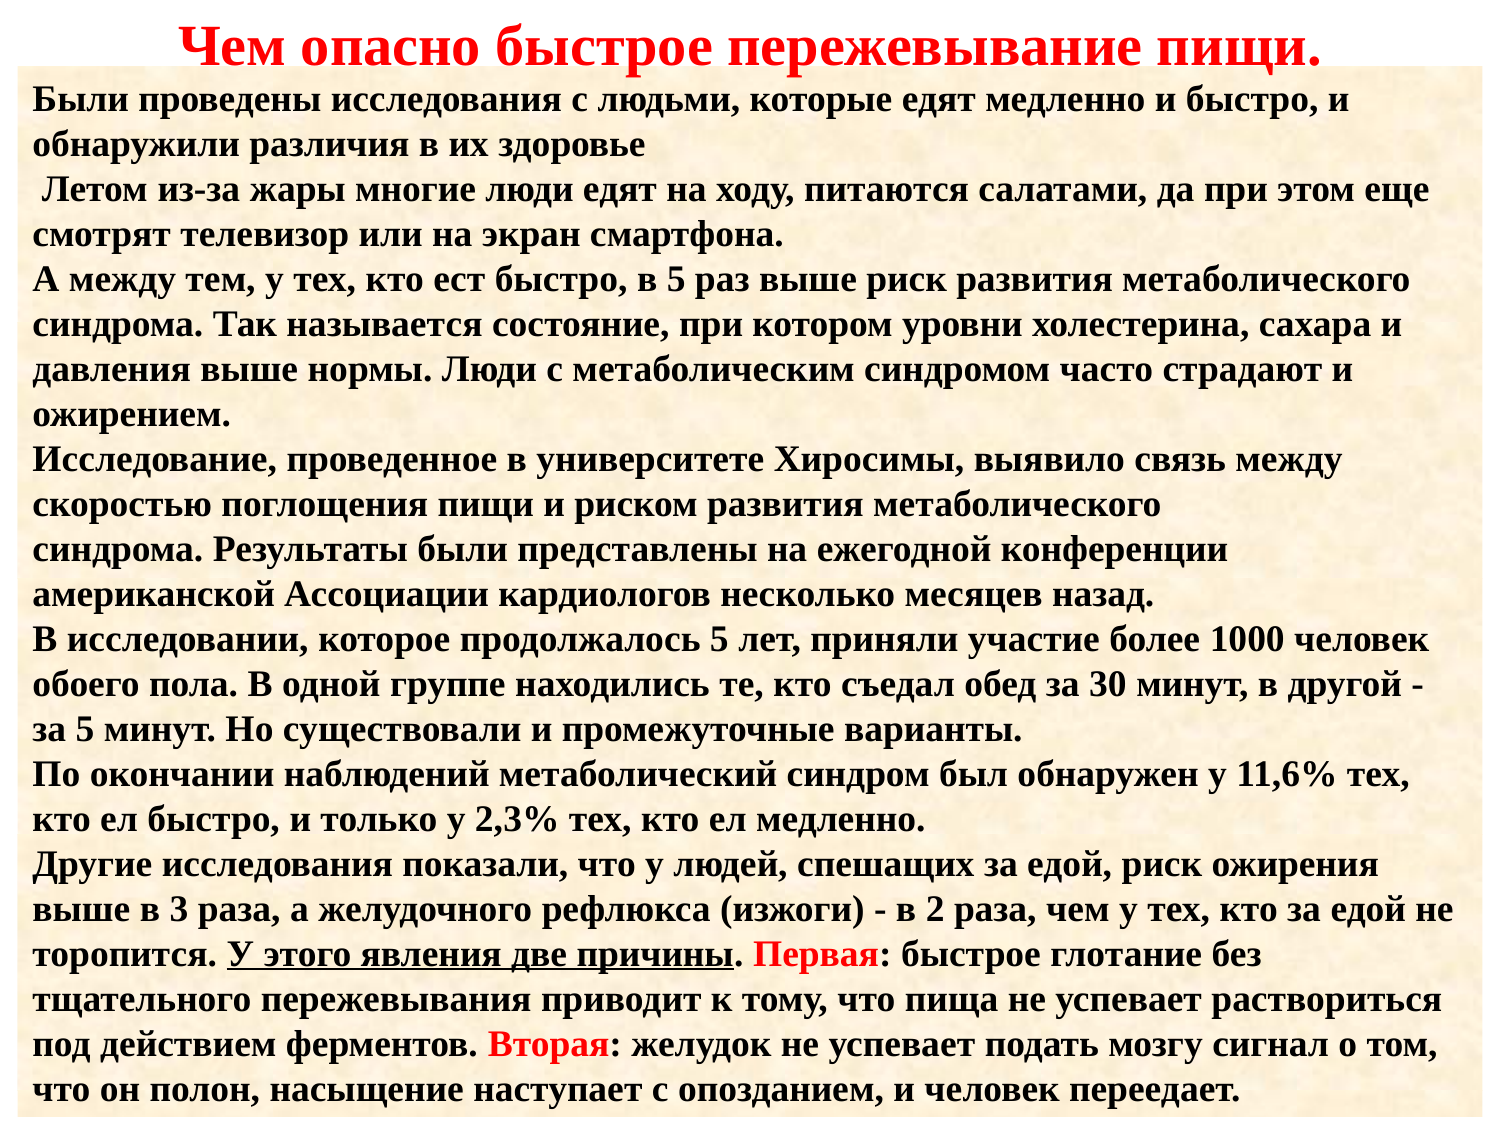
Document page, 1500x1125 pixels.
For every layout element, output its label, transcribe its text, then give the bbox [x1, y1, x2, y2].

text_box Были проведены исследования с людьми, которые едят медленно и быстро, и обнаружили различия в их здоровье Летом из-за жары многие люди едят на ходу, питаются салатами, да при этом еще смотрят телевизор или на экран смартфона. А между тем, у тех, кто ест быстро, в 5 раз выше риск развития метаболического синдрома. Так называется состояние, при котором уровни холестерина, сахара и давления выше нормы. Люди с метаболическим синдромом часто страдают и ожирением. Исследование, проведенное в университете Хиросимы, выявило связь между скоростью поглощения пищи и риском развития метаболического синдрома. Результаты были представлены на ежегодной конференции американской Ассоциации кардиологов несколько месяцев назад. В исследовании, которое продолжалось 5 лет, приняли участие более 1000 человек обоего пола. В одной группе находились те, кто съедал обед за 30 минут, в другой - за 5 минут. Но существовали и промежуточные варианты. По окончании наблюдений метаболический синдром был обнаружен у 11,6% тех, кто ел быстро, и только у 2,3% тех, кто ел медленно. Другие исследования показали, что у людей, спешащих за едой, риск ожирения выше в 3 раза, а желудочного рефлюкса (изжоги) - в 2 раза, чем у тех, кто за едой не торопится. У этого явления две причины. Первая: быстрое глотание без тщательного пережевывания приводит к тому, что пища не успевает раствориться под действием ферментов. Вторая: желудок не успевает подать мозгу сигнал о том, что он полон, насыщение наступает с опозданием, и человек переедает. [17, 85, 1483, 1117]
text_box Чем опасно быстрое пережевывание пищи. [0, 0, 1500, 85]
